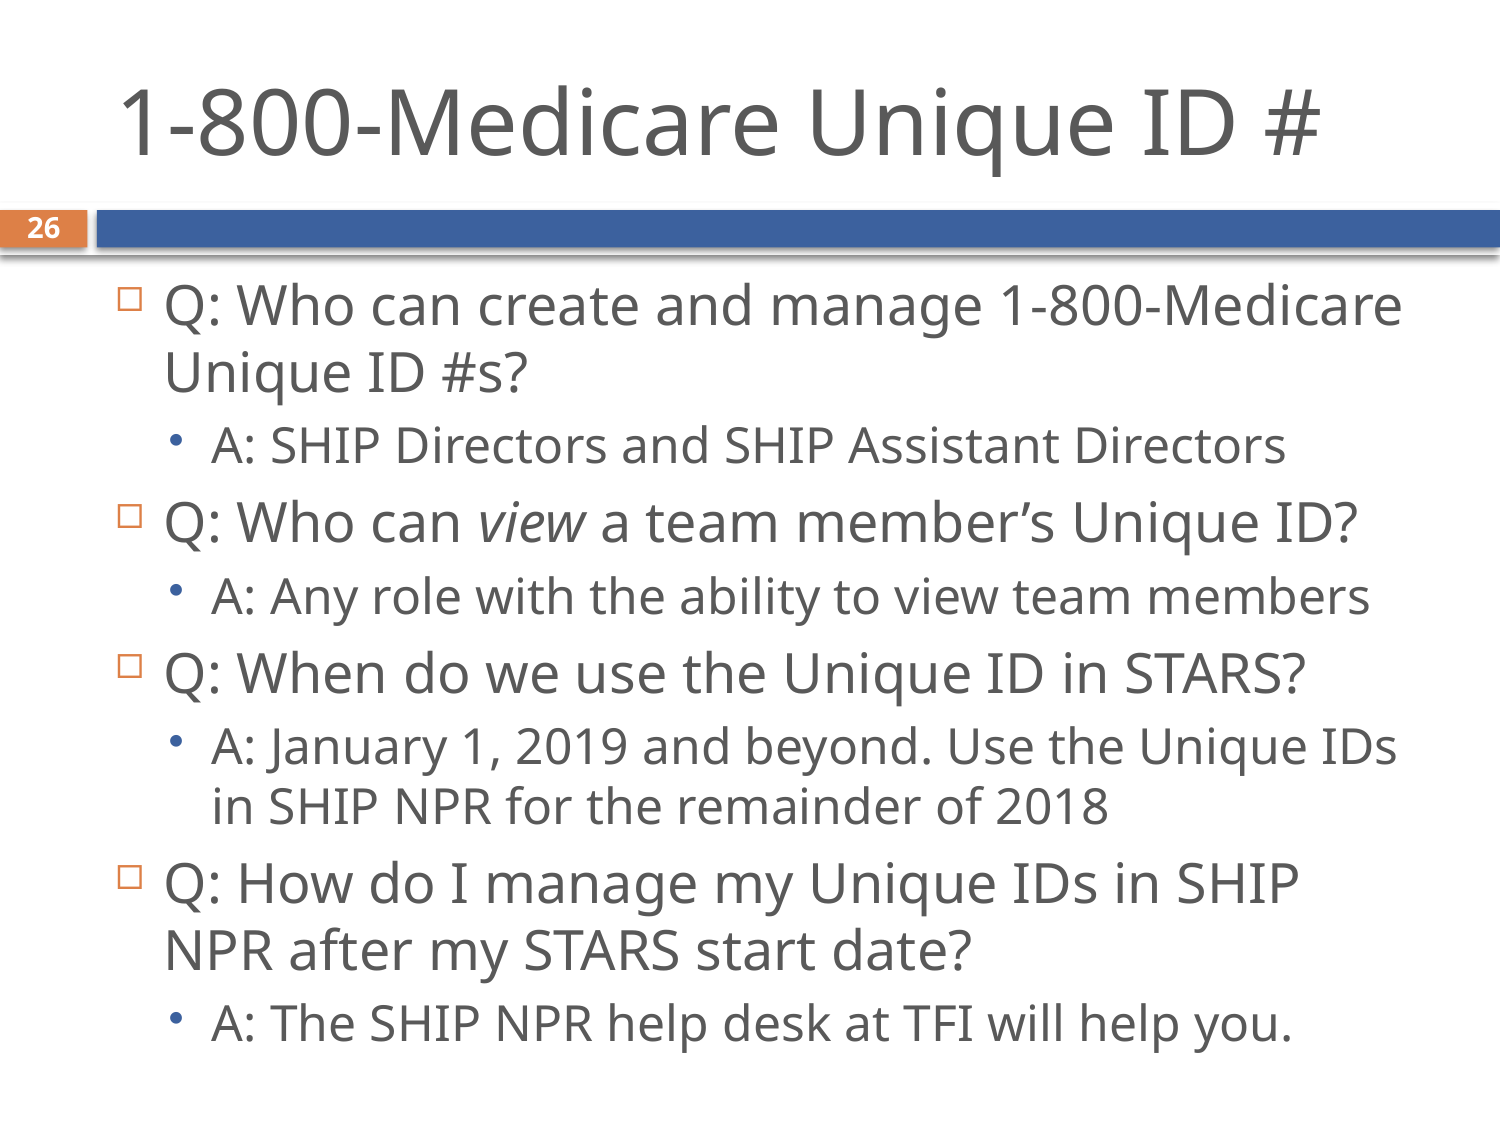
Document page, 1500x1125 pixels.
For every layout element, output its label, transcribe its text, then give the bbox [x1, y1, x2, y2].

list Q: Who can create and manage 1-800-Medicare Unique ID #s? A: SHIP Directors and SHIP Assistant Directors Q: Who can view a team member’s Unique ID? A: Any role with the ability to view team members Q: When do we use the Unique ID in STARS? A: January 1, 2019 and beyond. Use the Unique IDs in SHIP NPR for the remainder of 2018 Q: How do I manage my Unique IDs in SHIP NPR after my STARS start date? A: The SHIP NPR help desk at TFI will help you. [100, 262, 1438, 1075]
slide_number 26 [0, 208, 88, 249]
title 1-800-Medicare Unique ID # [100, 37, 1438, 200]
